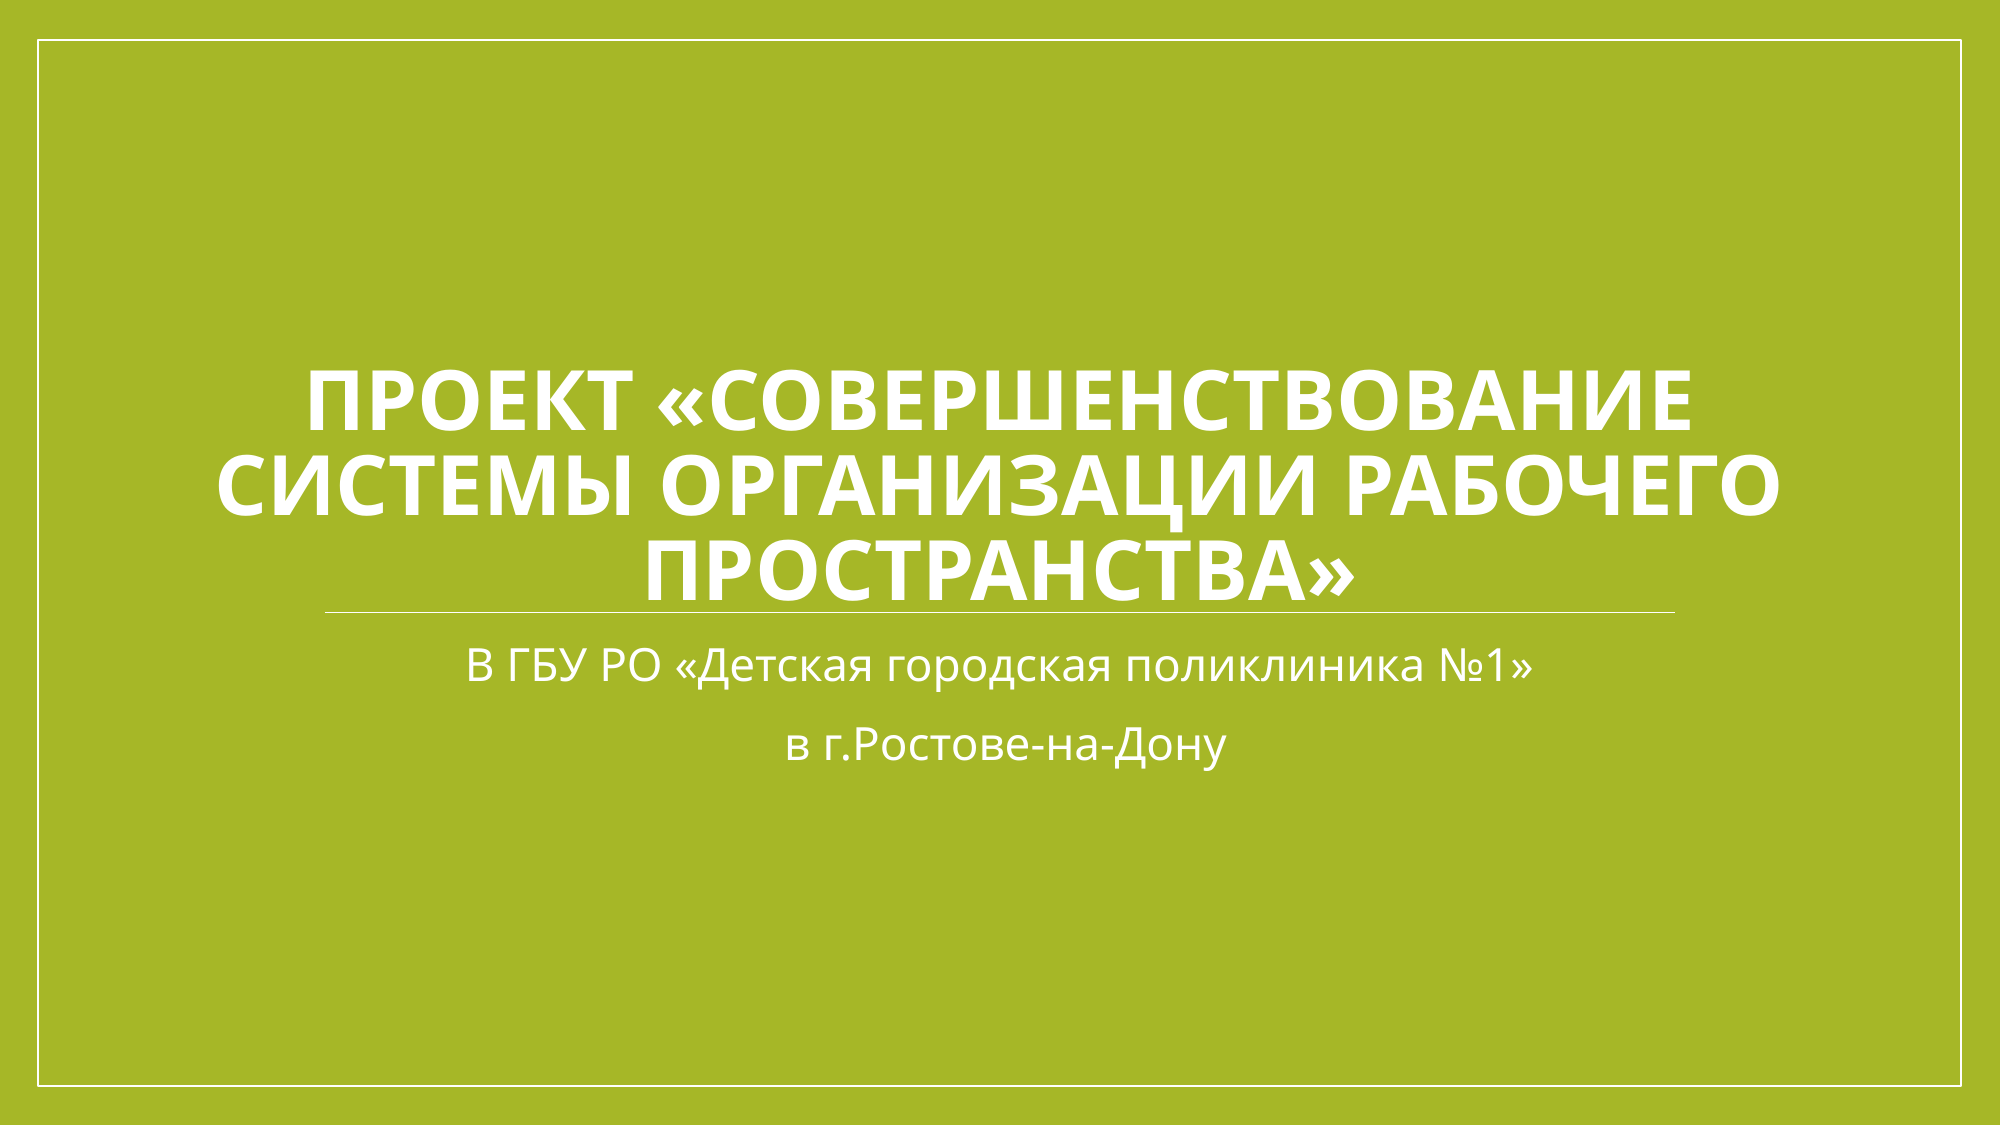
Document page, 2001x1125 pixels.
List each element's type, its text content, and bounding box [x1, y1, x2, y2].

title Проект «Совершенствование системы организации рабочего пространства» [182, 144, 1818, 625]
subtitle В ГБУ РО «Детская городская поликлиника №1» в г.Ростове-на-Дону [280, 634, 1719, 863]
